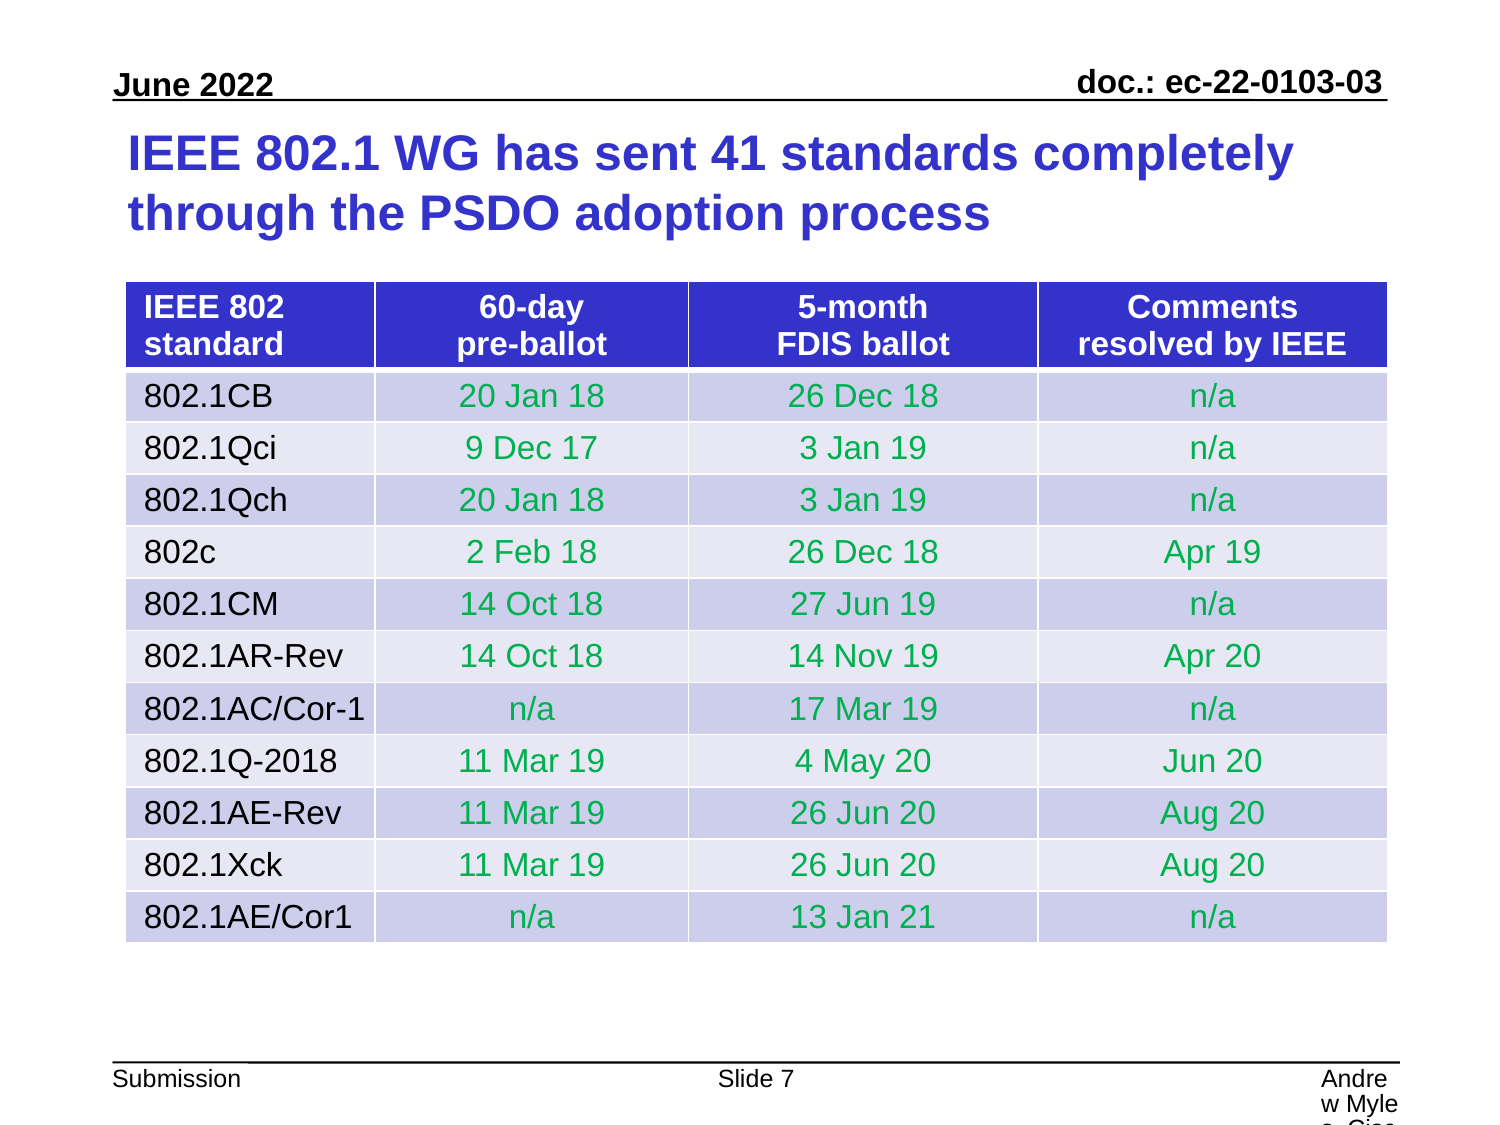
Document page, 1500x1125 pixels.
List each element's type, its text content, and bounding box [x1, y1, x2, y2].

table_cell 4 May 20 [689, 735, 1037, 786]
table_cell 802.1CM [126, 579, 374, 630]
table_cell 802.1Q-2018 [126, 735, 374, 786]
table_cell 17 Mar 19 [689, 683, 1037, 734]
table_cell 3 Jan 19 [689, 423, 1037, 473]
table_cell 802.1CB [126, 373, 374, 421]
table_cell n/a [1039, 373, 1387, 421]
table_cell 26 Dec 18 [689, 373, 1037, 421]
table_cell n/a [376, 892, 688, 942]
table_cell n/a [1039, 892, 1387, 942]
table_cell 11 Mar 19 [376, 788, 688, 838]
table_cell 2 Feb 18 [376, 527, 688, 577]
table_cell 802.1AE/Cor1 [126, 892, 374, 942]
table_cell 11 Mar 19 [376, 735, 688, 786]
table_cell 26 Jun 20 [689, 840, 1037, 890]
table_cell Apr 19 [1039, 527, 1387, 577]
table_cell 27 Jun 19 [689, 579, 1037, 630]
table_cell 802.1Qch [126, 475, 374, 525]
table_cell 13 Jan 21 [689, 892, 1037, 942]
table_cell 802.1AC/Cor-1 [126, 683, 374, 734]
table_header IEEE 802 standard [126, 282, 374, 367]
table_cell 802.1Qci [126, 423, 374, 473]
table_cell 26 Jun 20 [689, 788, 1037, 838]
table_cell n/a [376, 683, 688, 734]
table_cell 802.1AE-Rev [126, 788, 374, 838]
title IEEE 802.1 WG has sent 41 standards completely through the PSDO adoption process [112, 112, 1388, 288]
table_cell 11 Mar 19 [376, 840, 688, 890]
table_cell 20 Jan 18 [376, 373, 688, 421]
table_cell 802c [126, 527, 374, 577]
table_cell n/a [1039, 579, 1387, 630]
table_cell 20 Jan 18 [376, 475, 688, 525]
table_cell n/a [1039, 475, 1387, 525]
table_cell 14 Oct 18 [376, 579, 688, 630]
table_cell 9 Dec 17 [376, 423, 688, 473]
footer Andrew Myles, Cisco [1320, 1061, 1402, 1093]
table_cell Aug 20 [1039, 788, 1387, 838]
table_cell 802.1AR-Rev [126, 631, 374, 682]
table_cell 14 Oct 18 [376, 631, 688, 682]
table_cell n/a [1039, 683, 1387, 734]
table_cell 26 Dec 18 [689, 527, 1037, 577]
table_cell n/a [1039, 423, 1387, 473]
table_header 5-month FDIS ballot [689, 282, 1037, 367]
table_cell 14 Nov 19 [689, 631, 1037, 682]
slide_number Slide 7 [709, 1061, 803, 1093]
table_cell Apr 20 [1039, 631, 1387, 682]
table_header 60-day pre-ballot [376, 282, 688, 367]
table_cell 802.1Xck [126, 840, 374, 890]
table_cell Aug 20 [1039, 840, 1387, 890]
table_cell 3 Jan 19 [689, 475, 1037, 525]
table_cell Jun 20 [1039, 735, 1387, 786]
table_header Comments resolved by IEEE [1039, 282, 1387, 367]
